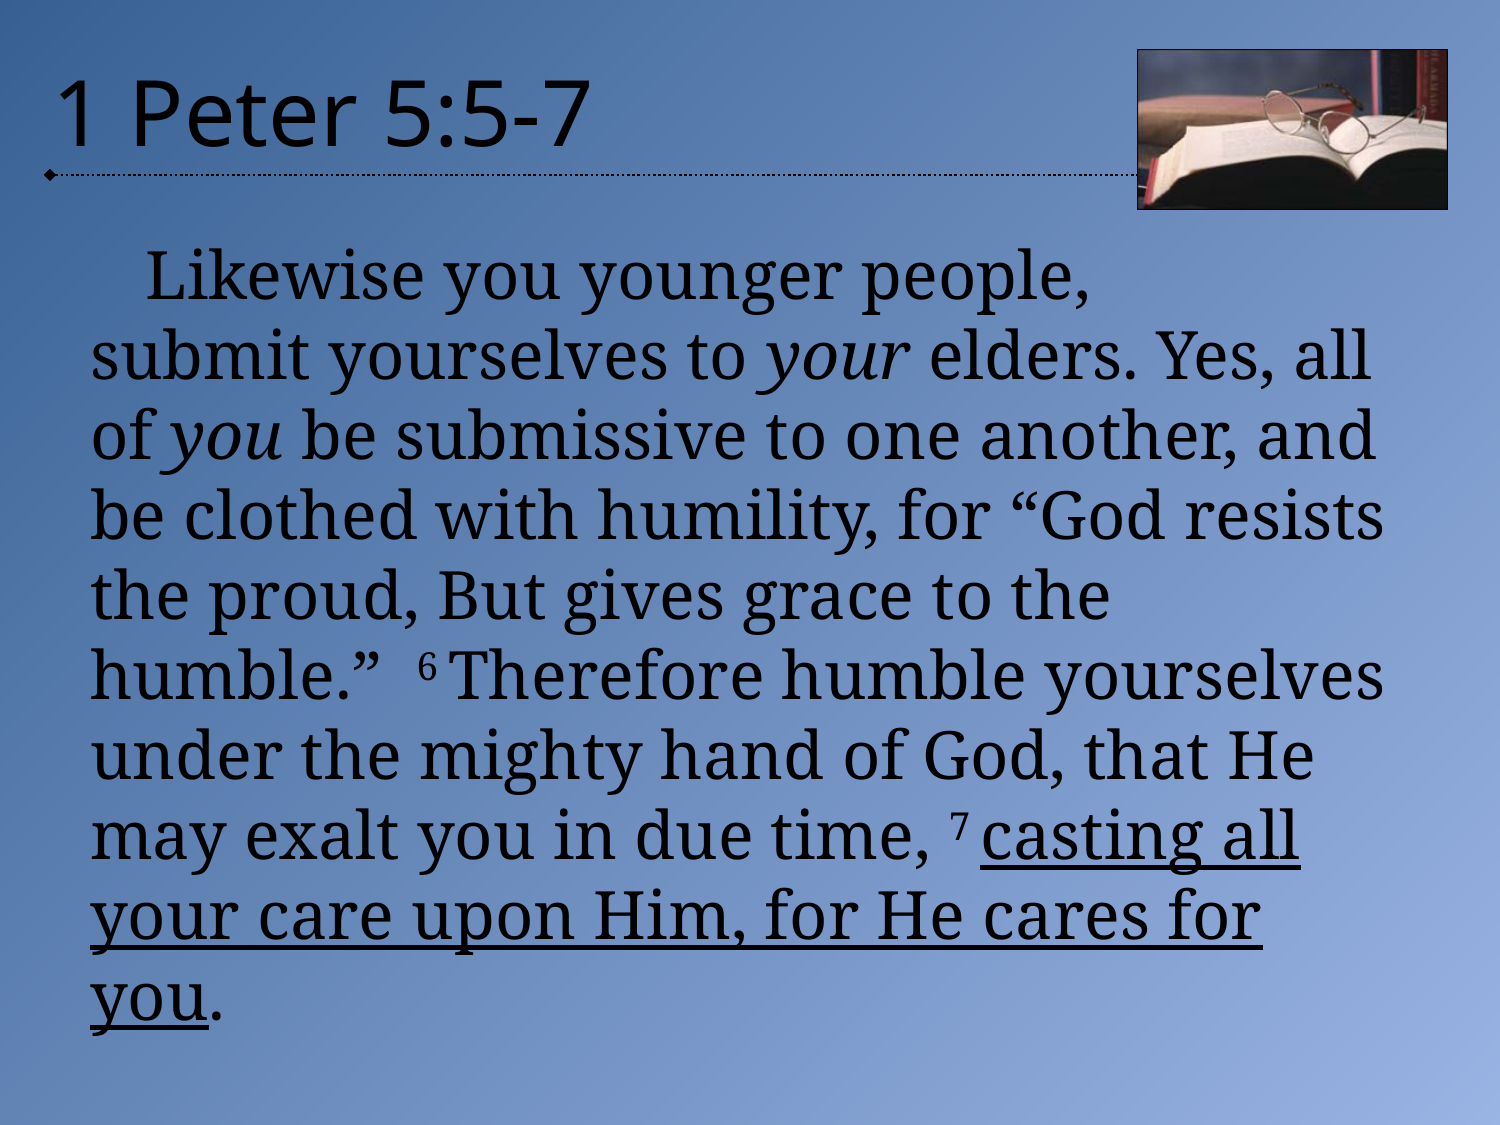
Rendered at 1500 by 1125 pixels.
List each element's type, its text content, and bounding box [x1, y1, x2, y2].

title 1 Peter 5:5-7 [37, 32, 1450, 188]
list Likewise you younger people, submit yourselves to your elders. Yes, all of you be submissive to one another, and be clothed with humility, for “God resists the proud, But gives grace to the humble.” 6 Therefore humble yourselves under the mighty hand of God, that He may exalt you in due time, 7 casting all your care upon Him, for He cares for you. [75, 224, 1425, 1050]
picture [1137, 49, 1449, 210]
